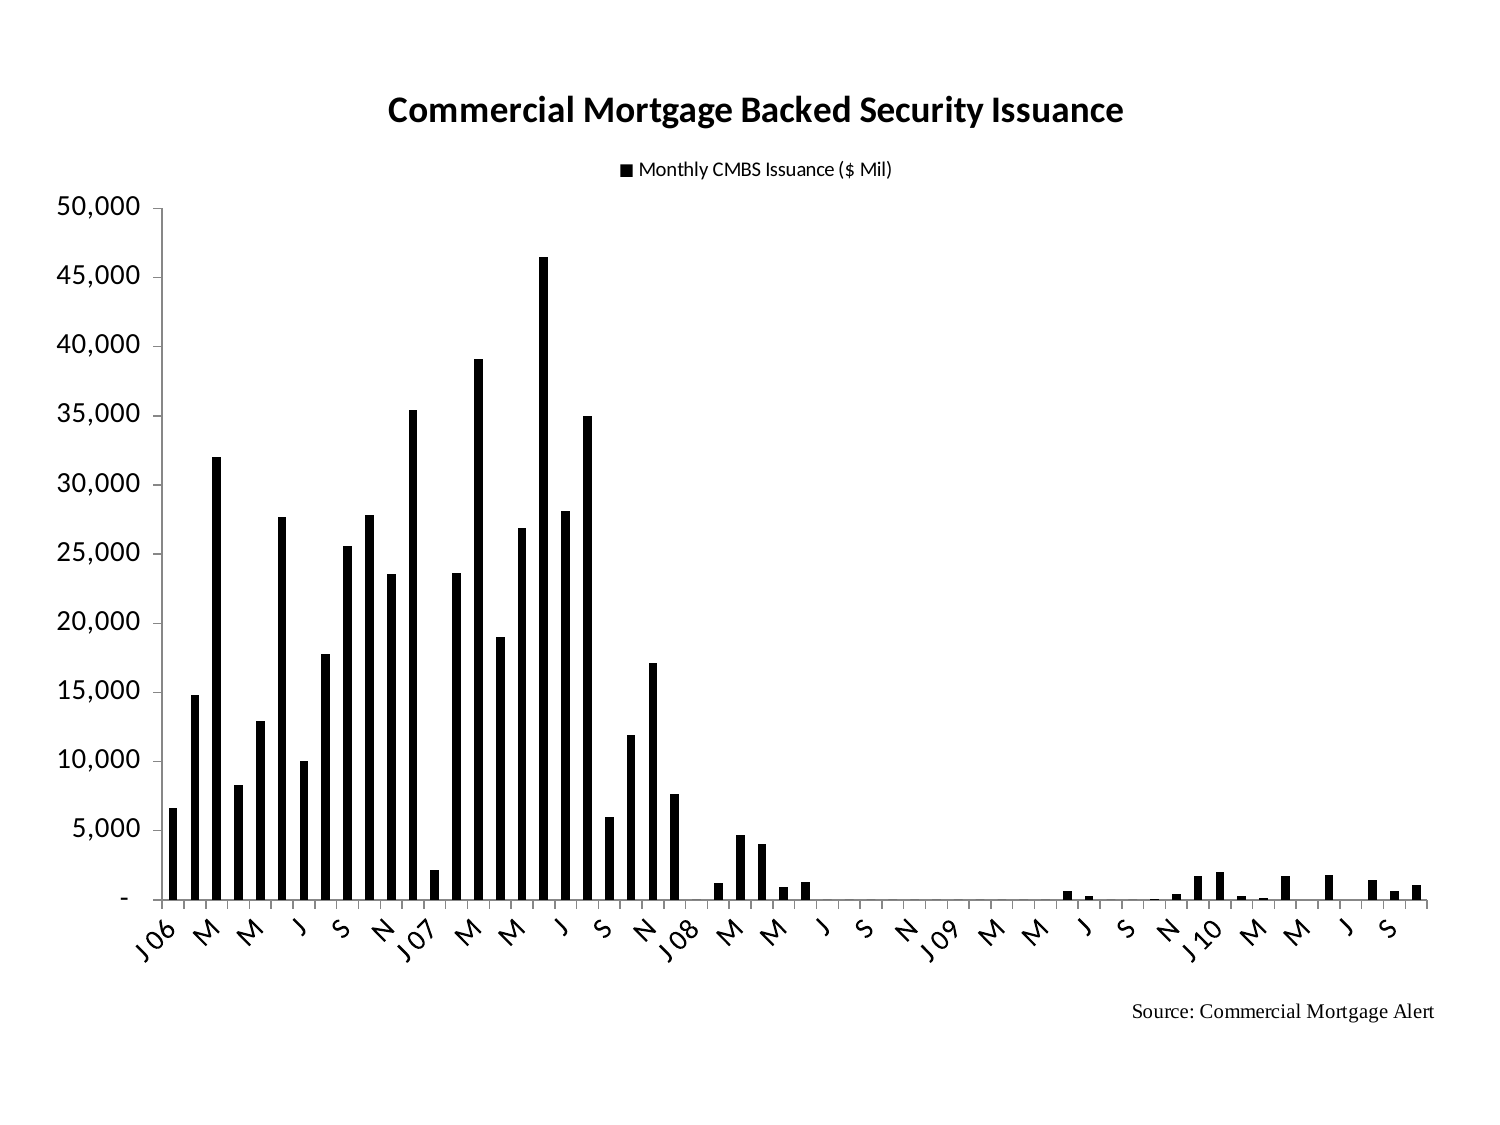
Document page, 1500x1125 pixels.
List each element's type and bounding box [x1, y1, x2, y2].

chart [49, 55, 1451, 1038]
